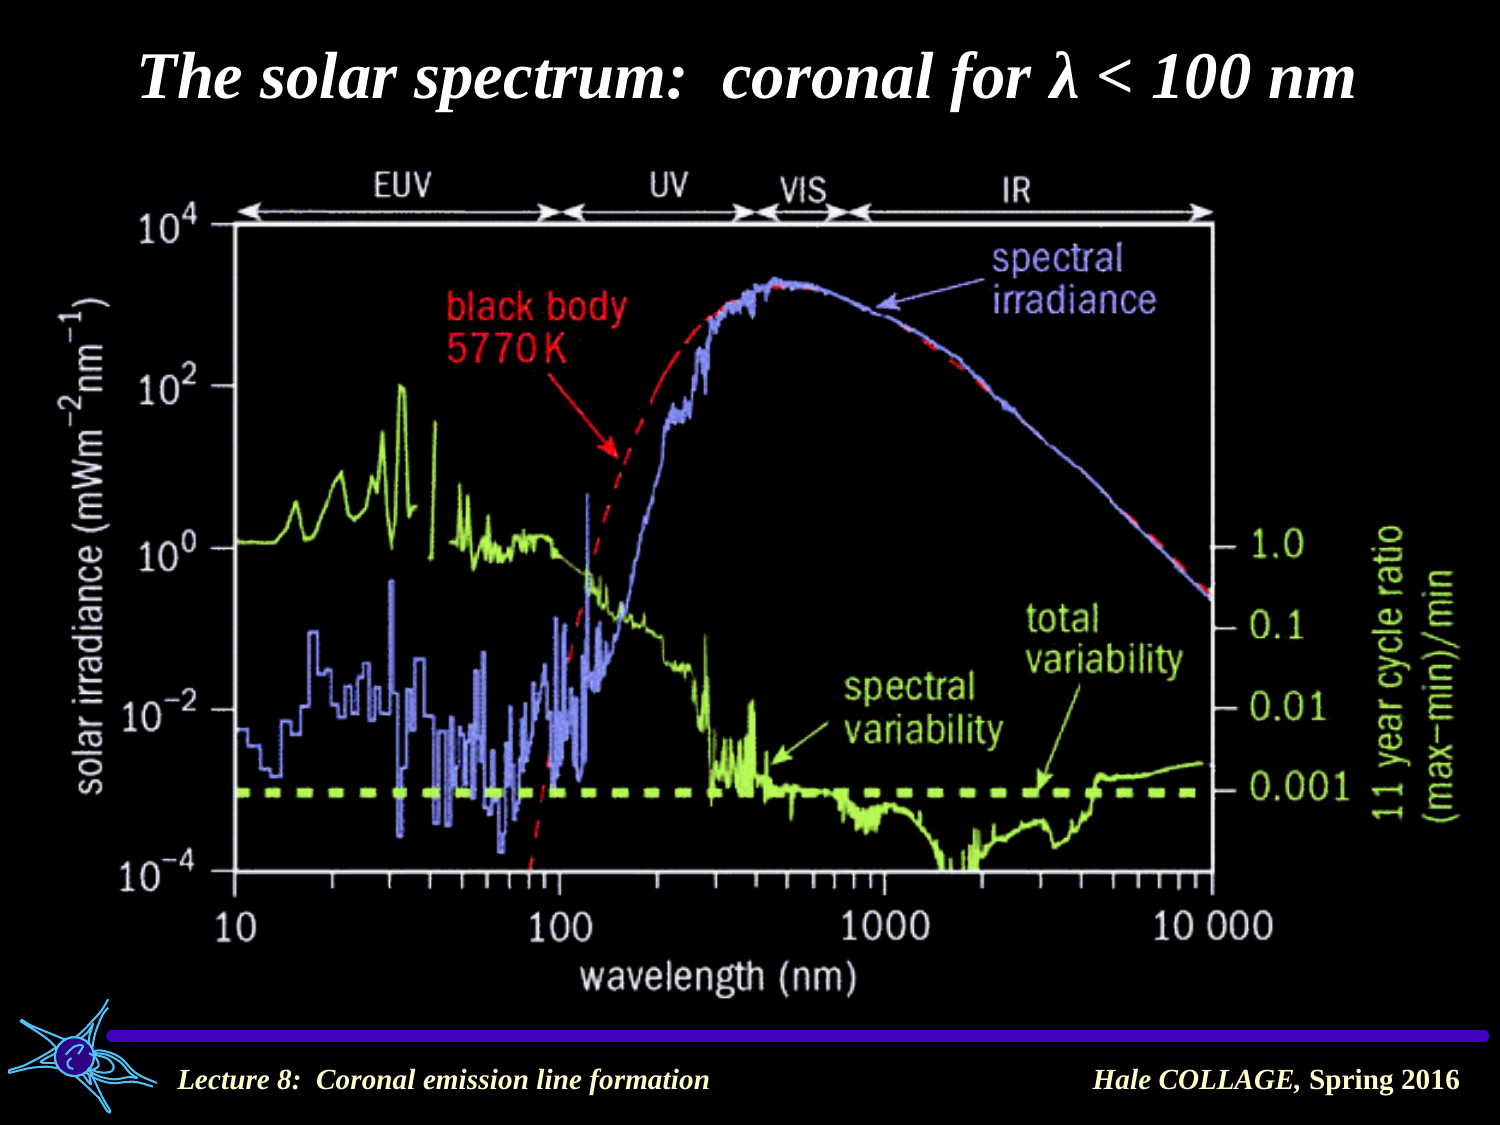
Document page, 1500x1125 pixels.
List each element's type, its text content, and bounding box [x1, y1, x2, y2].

picture [43, 152, 1485, 1019]
text_box The solar spectrum: coronal for λ < 100 nm [18, 14, 1475, 130]
